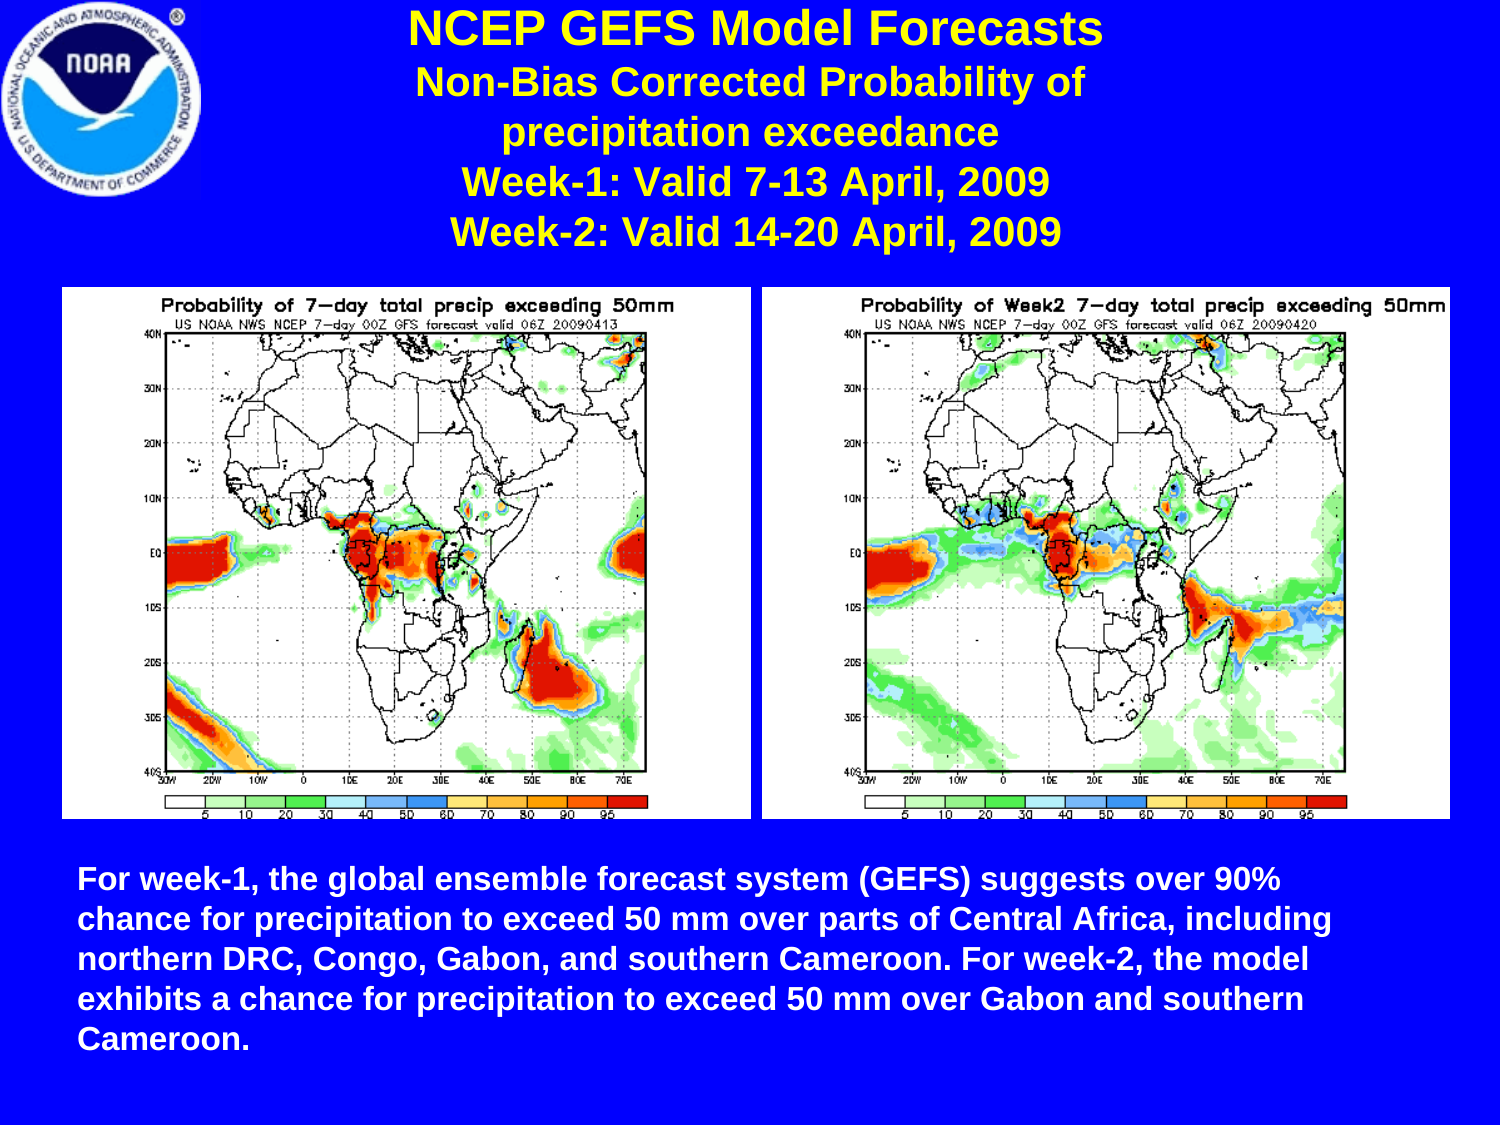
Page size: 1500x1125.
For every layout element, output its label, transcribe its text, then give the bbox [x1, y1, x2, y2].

picture [0, 0, 200, 200]
text_box [281, 195, 1219, 930]
picture [762, 287, 1450, 819]
picture [62, 287, 750, 819]
text_box For week-1, the global ensemble forecast system (GEFS) suggests over 90% chance for precipitation to exceed 50 mm over parts of Central Africa, including northern DRC, Congo, Gabon, and southern Cameroon. For week-2, the model exhibits a chance for precipitation to exceed 50 mm over Gabon and southern Cameroon. [62, 849, 1400, 1065]
title NCEP GEFS Model Forecasts Non-Bias Corrected Probability of precipitation exceedance Week-1: Valid 7-13 April, 2009 Week-2: Valid 14-20 April, 2009 [125, 50, 1388, 200]
